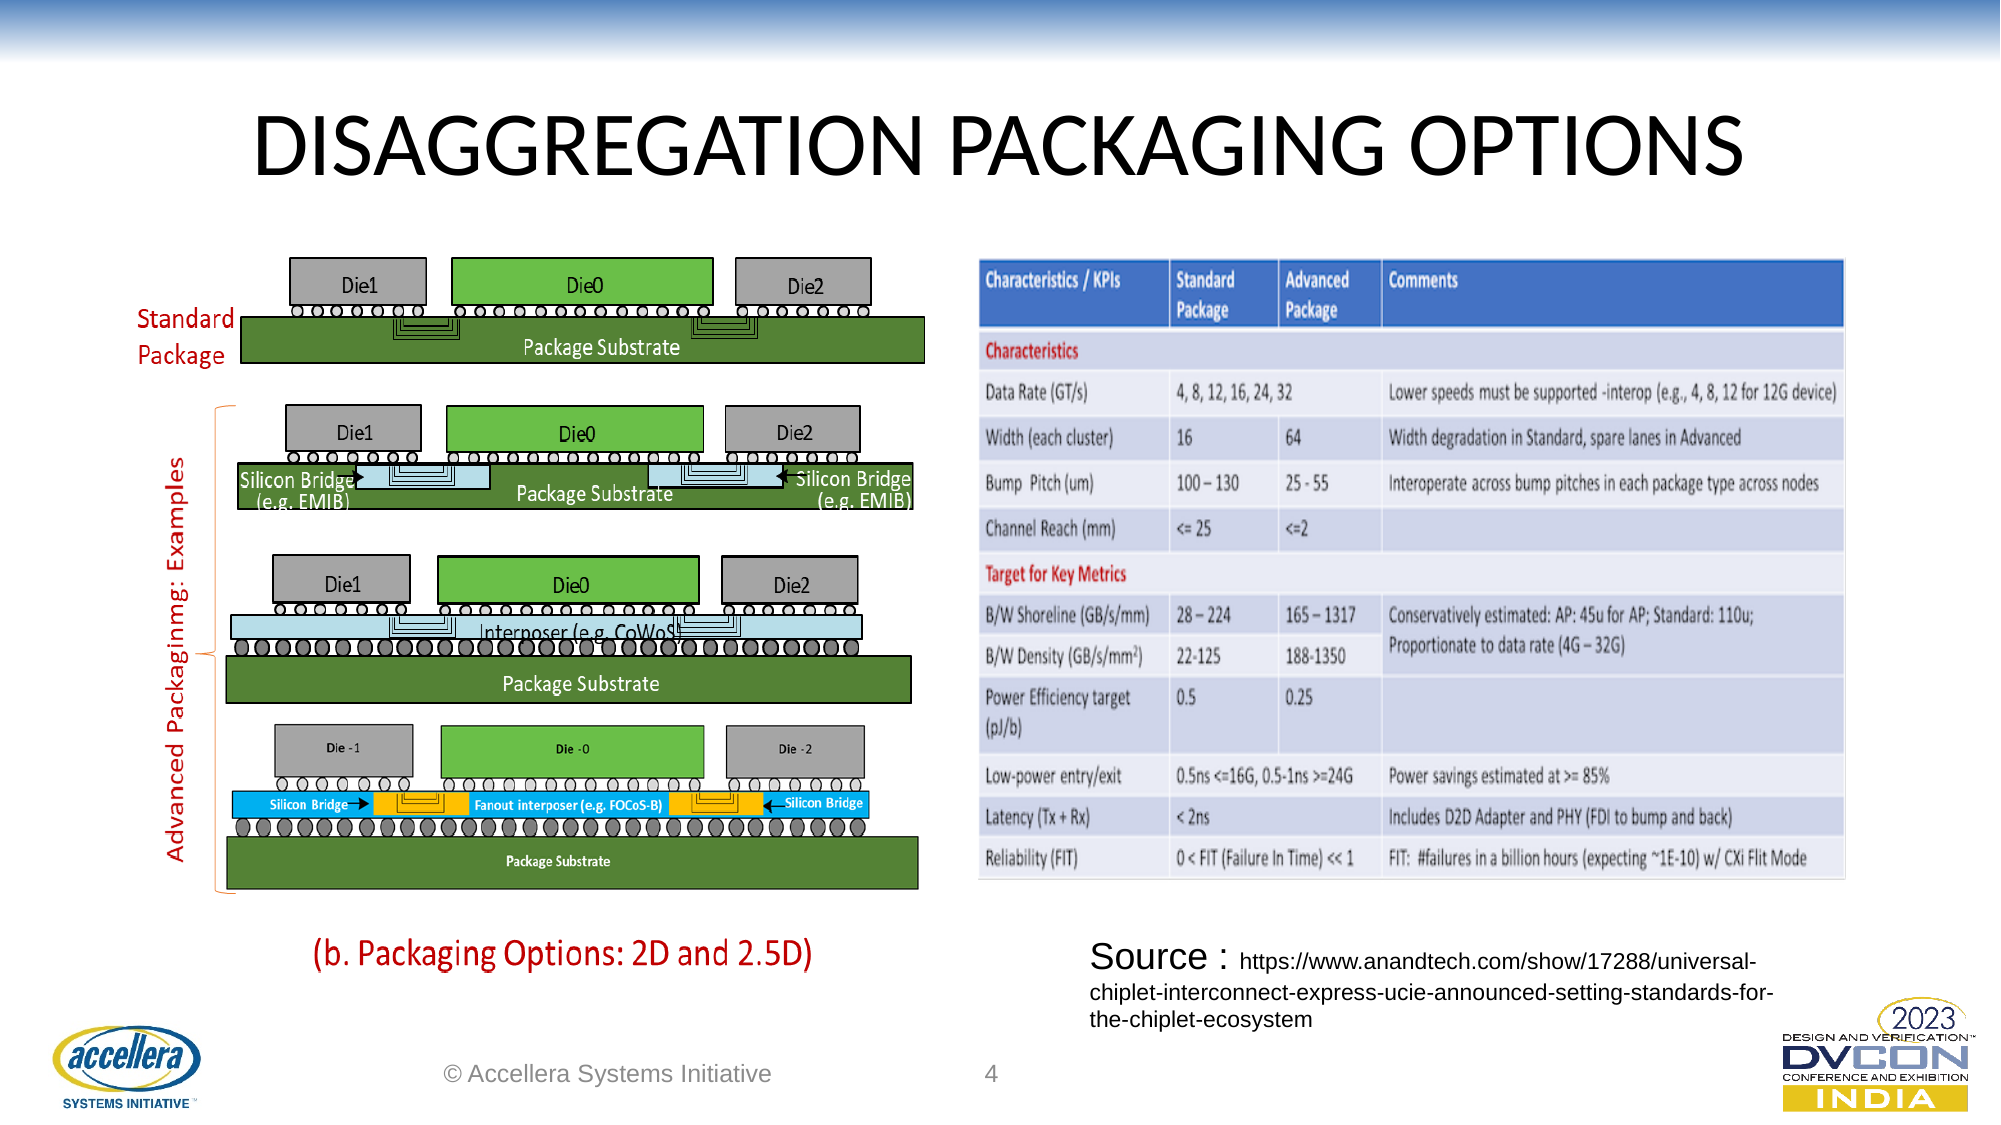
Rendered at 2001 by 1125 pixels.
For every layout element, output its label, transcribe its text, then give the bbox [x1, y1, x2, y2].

title DISAGGREGATION PACKAGING OPTIONS [99, 45, 1900, 233]
picture [137, 257, 926, 973]
slide_number 4 [800, 1042, 1184, 1103]
list [99, 237, 1900, 975]
picture [1782, 996, 1976, 1112]
picture [48, 1021, 204, 1112]
picture [978, 257, 1847, 888]
footer © Accellera Systems Initiative [366, 1042, 800, 1103]
text_box Source : https://www.anandtech.com/show/17288/universal-chiplet-interconnect-express-ucie-announced-setting-standards-for-the-chiplet-ecosystem [1074, 924, 1825, 1040]
